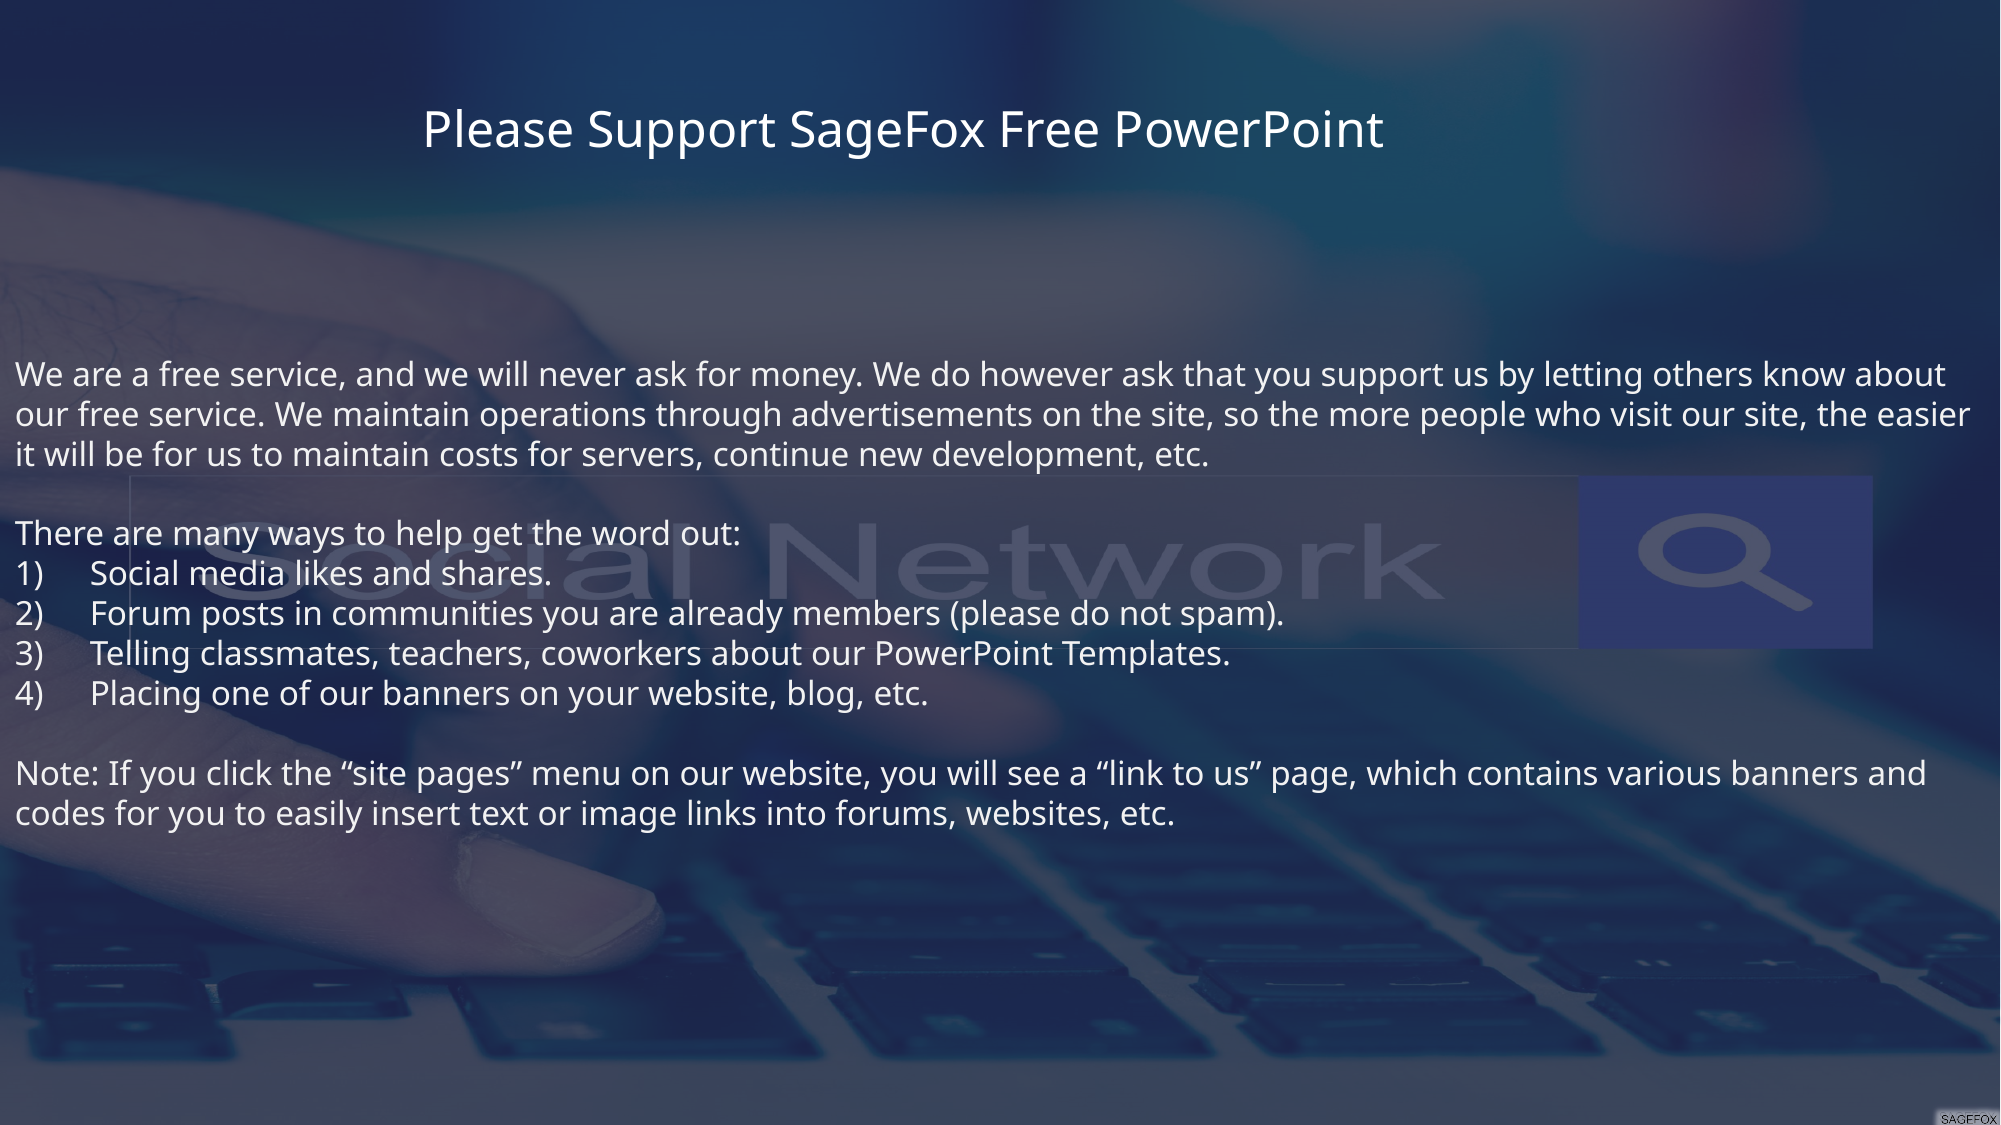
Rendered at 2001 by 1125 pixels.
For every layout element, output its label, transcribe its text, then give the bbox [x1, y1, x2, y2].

title Please Support SageFox Free PowerPoint [363, 72, 1444, 190]
picture [1938, 1114, 1999, 1125]
text_box We are a free service, and we will never ask for money. We do however ask that you support us by letting others know about our free service. We maintain operations through advertisements on the site, so the more people who visit our site, the easier it will be for us to maintain costs for servers, continue new development, etc. There are many ways to help get the word out: Social media likes and shares. Forum posts in communities you are already members (please do not spam). Telling classmates, teachers, coworkers about our PowerPoint Templates. Placing one of our banners on your website, blog, etc. Note: If you click the “site pages” menu on our website, you will see a “link to us” page, which contains various banners and codes for you to easily insert text or image links into forums, websites, etc. [0, 0, 2000, 1125]
